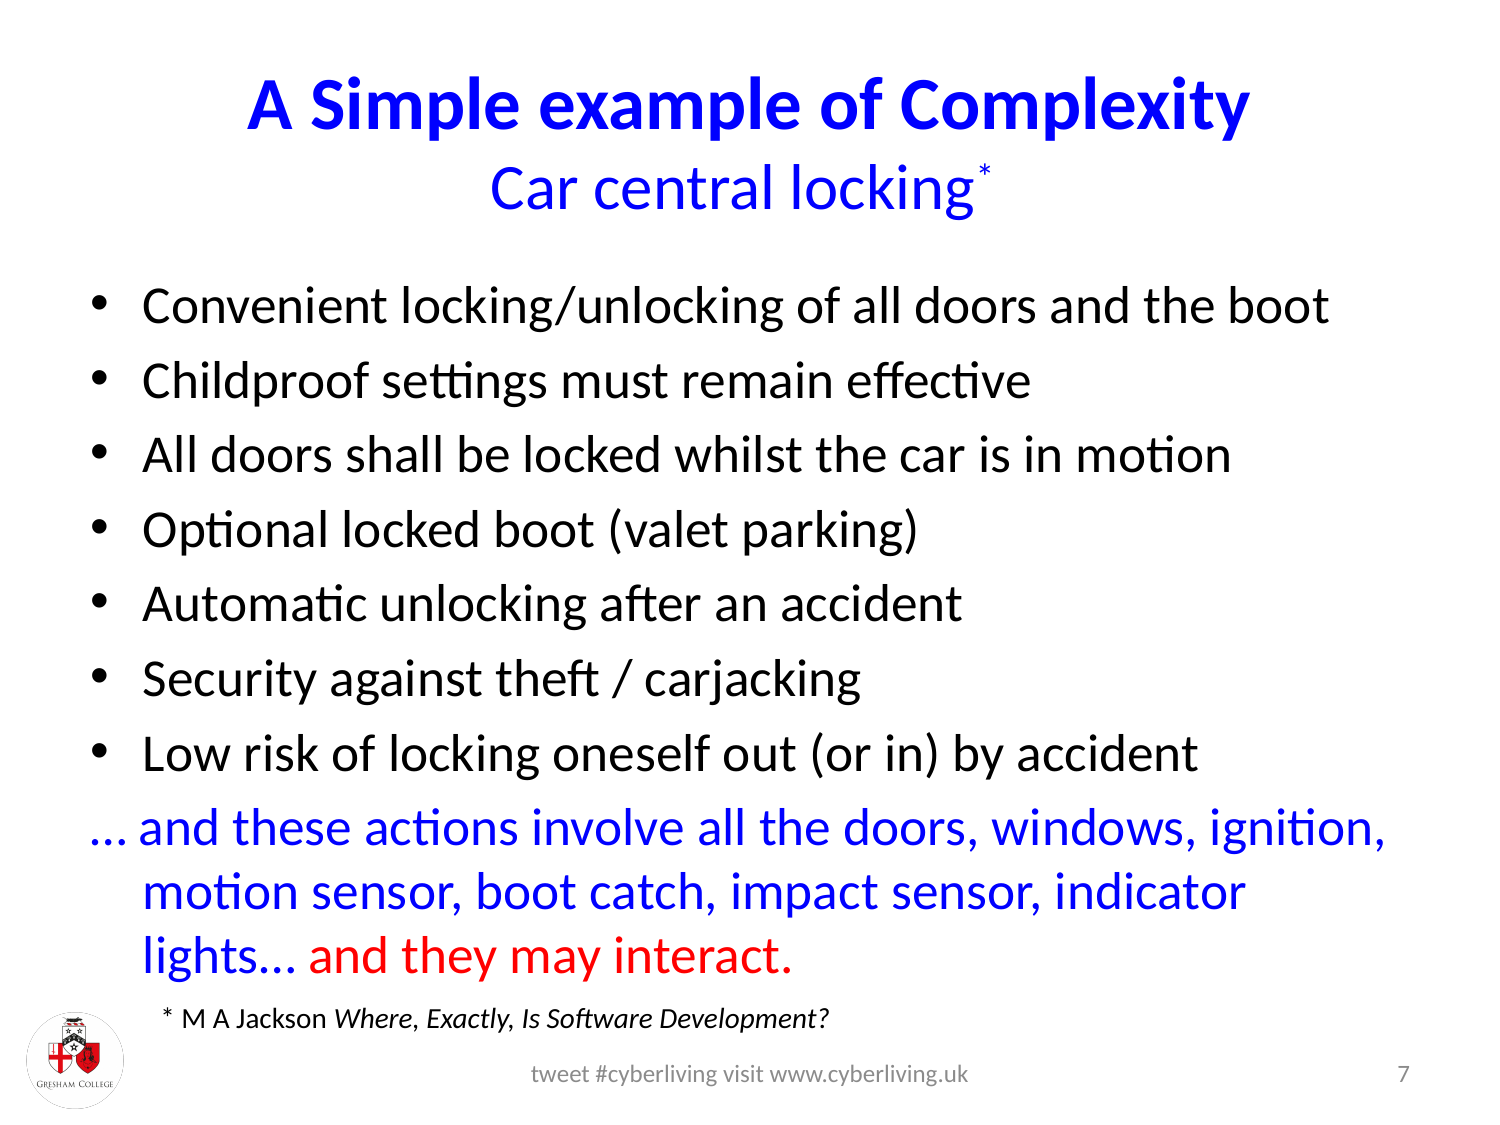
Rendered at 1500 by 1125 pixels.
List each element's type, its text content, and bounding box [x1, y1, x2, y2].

slide_number 7 [1074, 1042, 1425, 1103]
text_box * M A Jackson Where, Exactly, Is Software Development? [145, 992, 1284, 1042]
list Convenient locking/unlocking of all doors and the boot Childproof settings must remain effective All doors shall be locked whilst the car is in motion Optional locked boot (valet parking) Automatic unlocking after an accident Security against theft / carjacking Low risk of locking oneself out (or in) by accident … and these actions involve all the doors, windows, ignition, motion sensor, boot catch, impact sensor, indicator lights… and they may interact. [75, 262, 1425, 1005]
picture [19, 1004, 131, 1117]
footer tweet #cyberliving visit www.cyberliving.uk [512, 1042, 988, 1103]
title A Simple example of Complexity Car central locking* [75, 45, 1425, 233]
